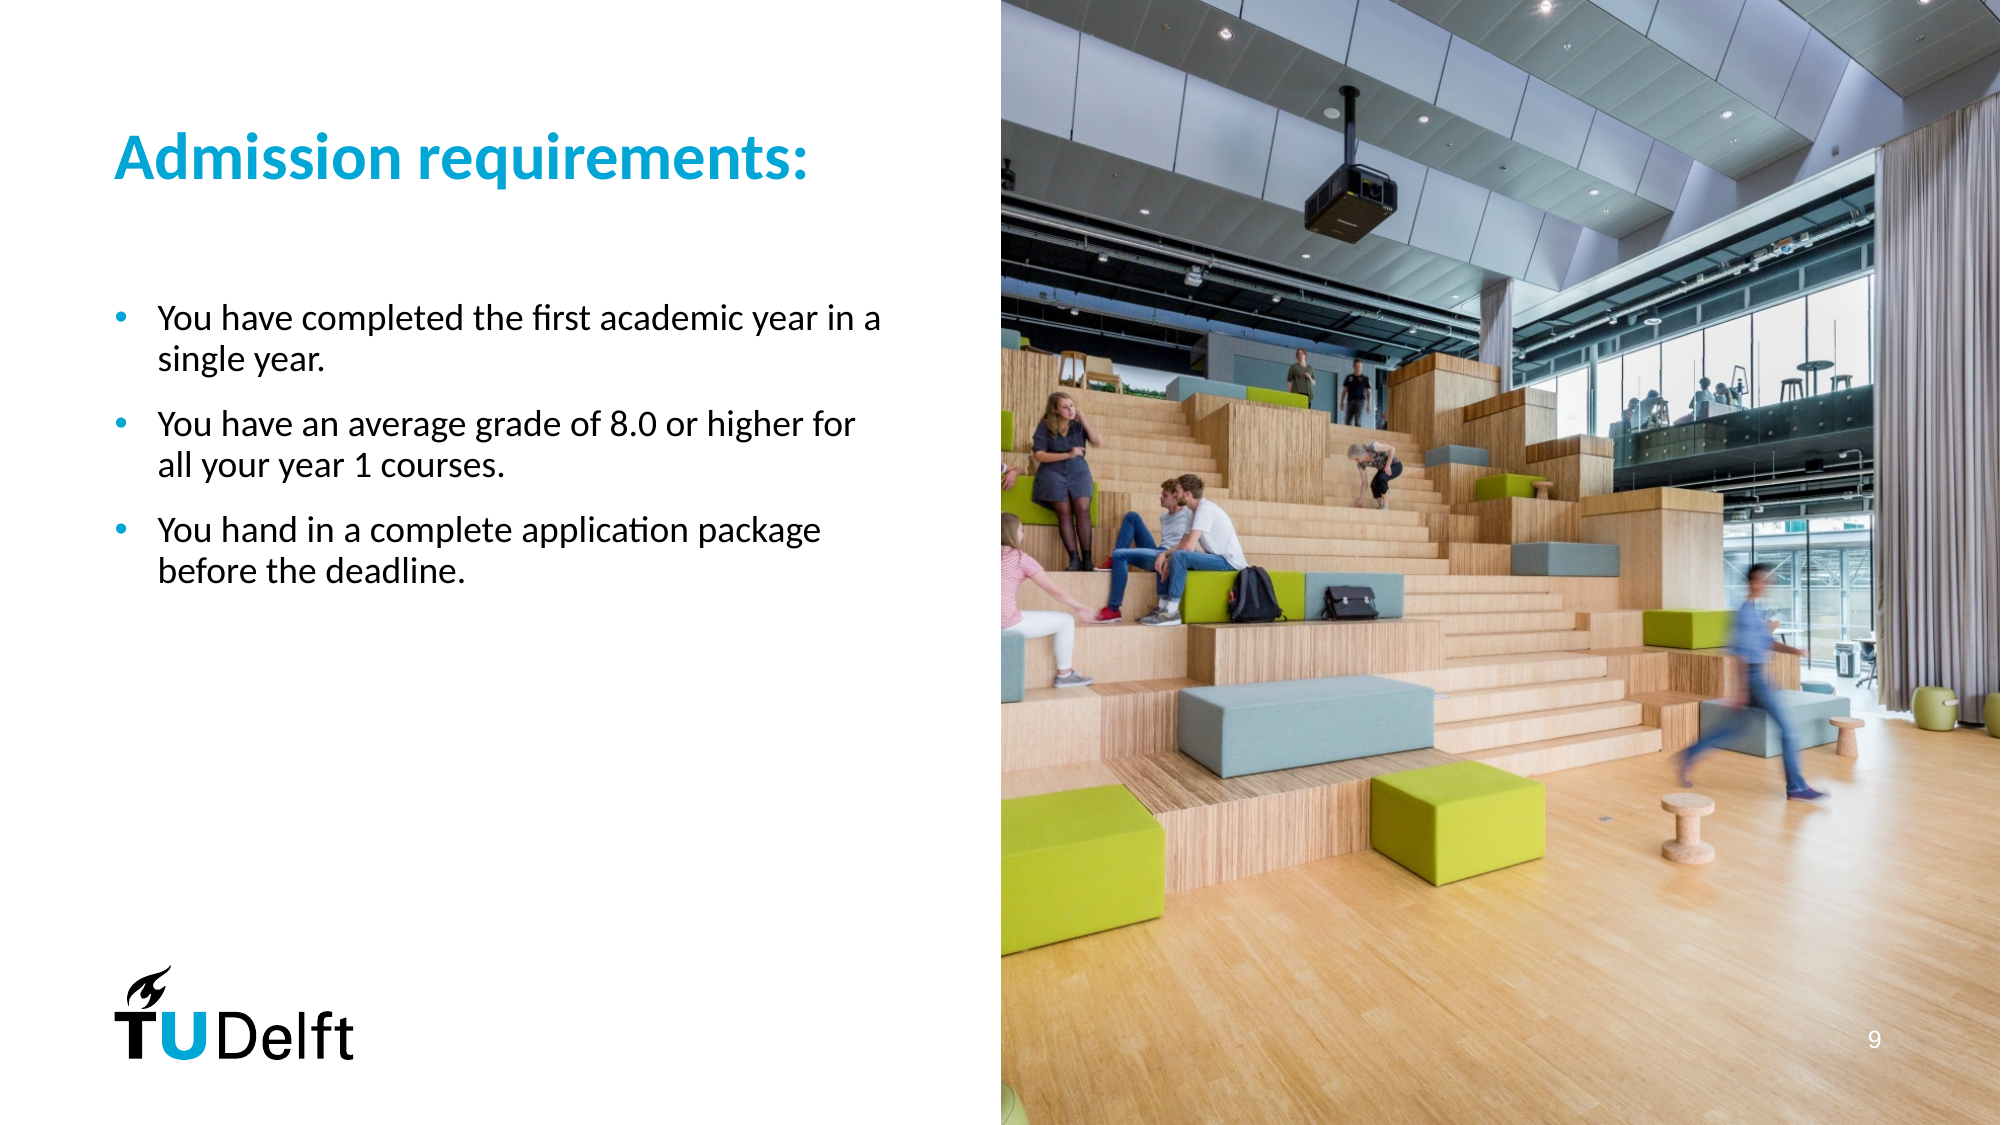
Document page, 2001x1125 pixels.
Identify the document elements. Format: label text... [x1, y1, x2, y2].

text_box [1001, 0, 2000, 1125]
list You have completed the first academic year in a single year. You have an average grade of 8.0 or higher for all your year 1 courses. You hand in a complete application package before the deadline. [114, 297, 899, 977]
title Admission requirements: [114, 121, 899, 203]
